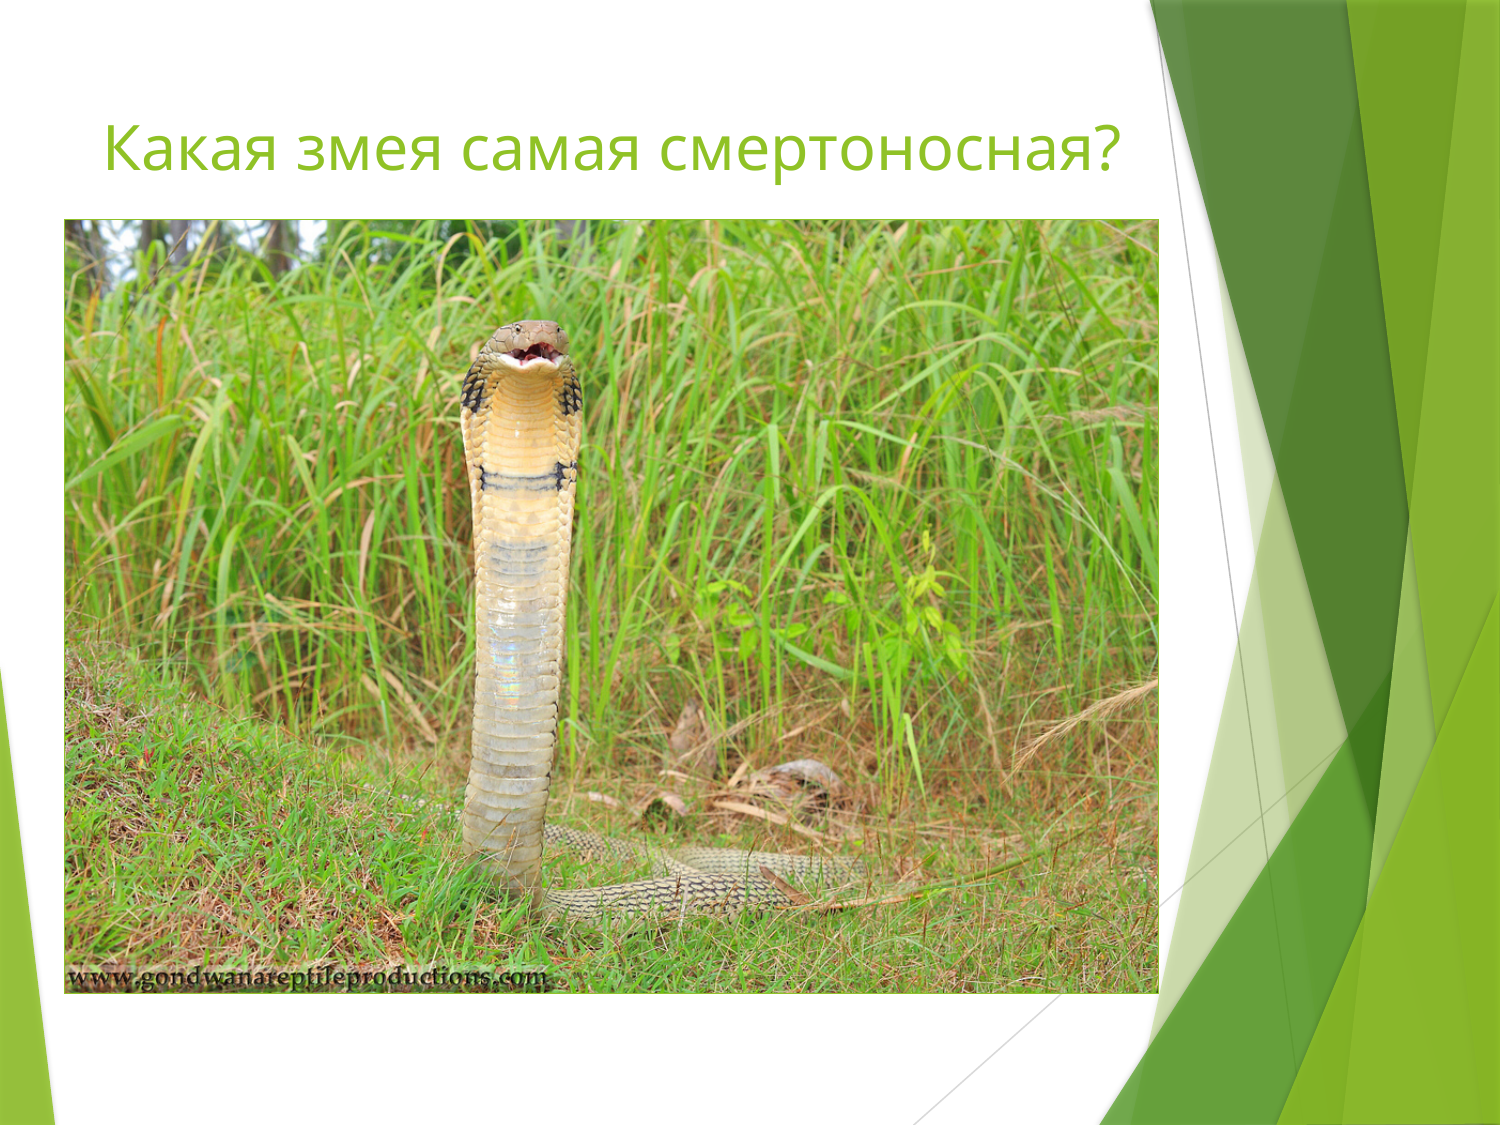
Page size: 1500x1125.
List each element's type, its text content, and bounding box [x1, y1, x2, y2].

title Какая змея самая смертоносная? [83, 99, 1142, 209]
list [64, 219, 1160, 994]
